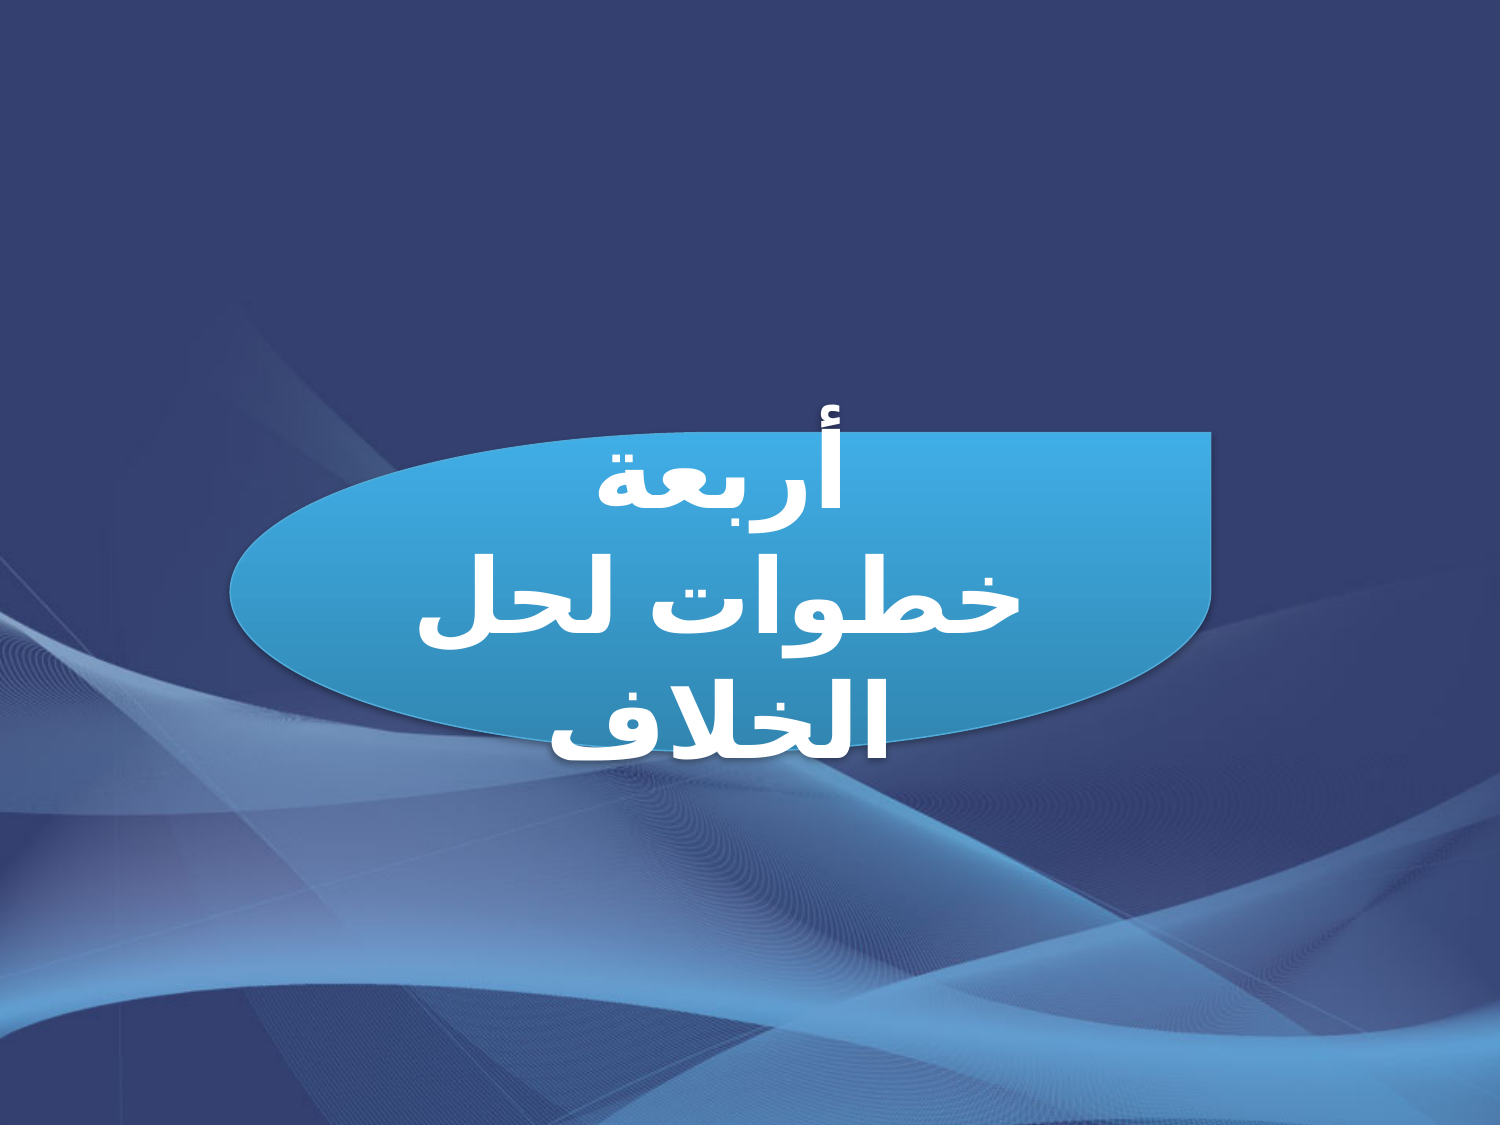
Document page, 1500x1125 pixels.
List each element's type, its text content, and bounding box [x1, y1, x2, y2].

text_box أربعة خطوات لحل الخلاف [229, 431, 1212, 753]
picture [0, 0, 1500, 1125]
